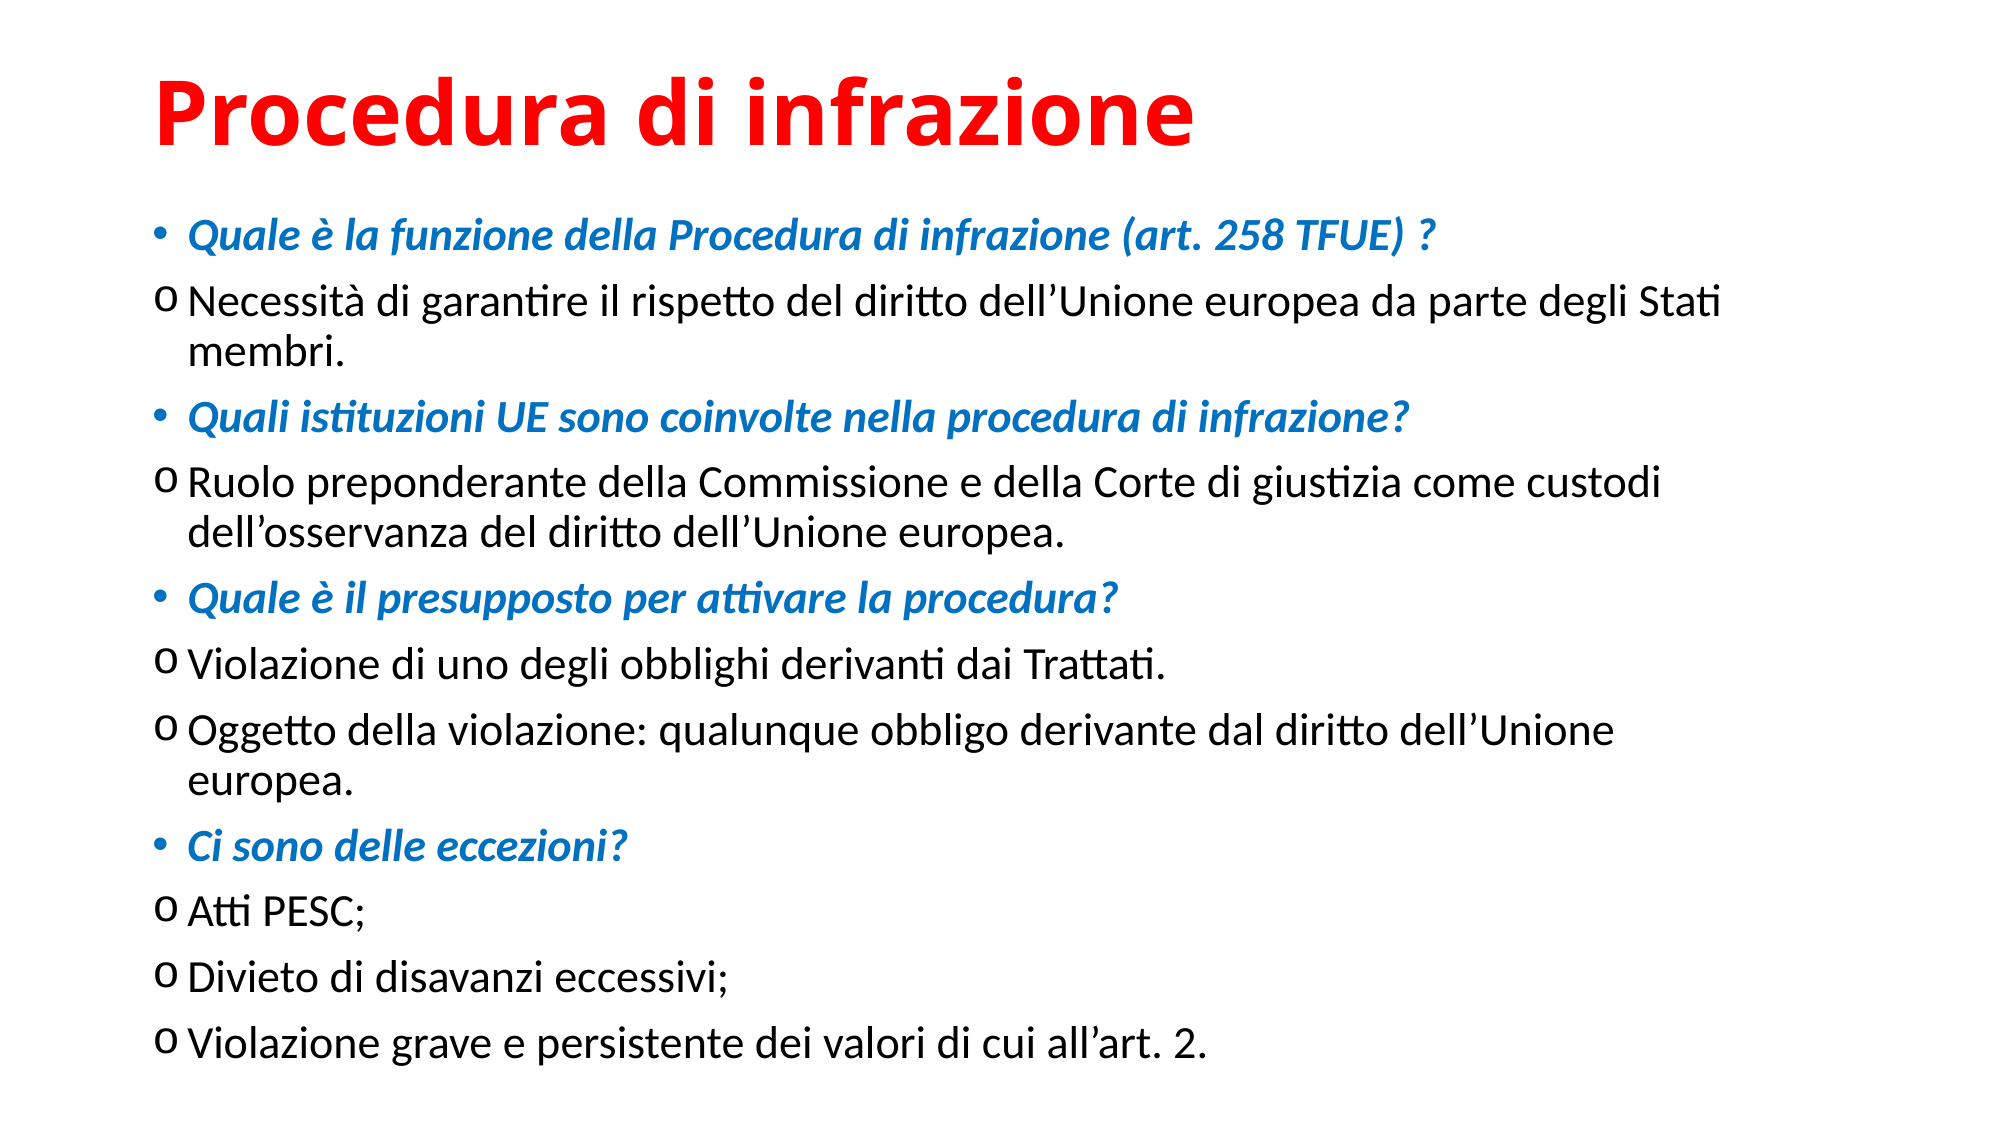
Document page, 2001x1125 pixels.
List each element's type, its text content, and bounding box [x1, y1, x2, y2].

list Quale è la funzione della Procedura di infrazione (art. 258 TFUE) ? Necessità di garantire il rispetto del diritto dell’Unione europea da parte degli Stati membri. Quali istituzioni UE sono coinvolte nella procedura di infrazione? Ruolo preponderante della Commissione e della Corte di giustizia come custodi dell’osservanza del diritto dell’Unione europea. Quale è il presupposto per attivare la procedura? Violazione di uno degli obblighi derivanti dai Trattati. Oggetto della violazione: qualunque obbligo derivante dal diritto dell’Unione europea. Ci sono delle eccezioni? Atti PESC; Divieto di disavanzi eccessivi; Violazione grave e persistente dei valori di cui all’art. 2. [137, 203, 1798, 1081]
title Procedura di infrazione [137, 59, 1863, 173]
